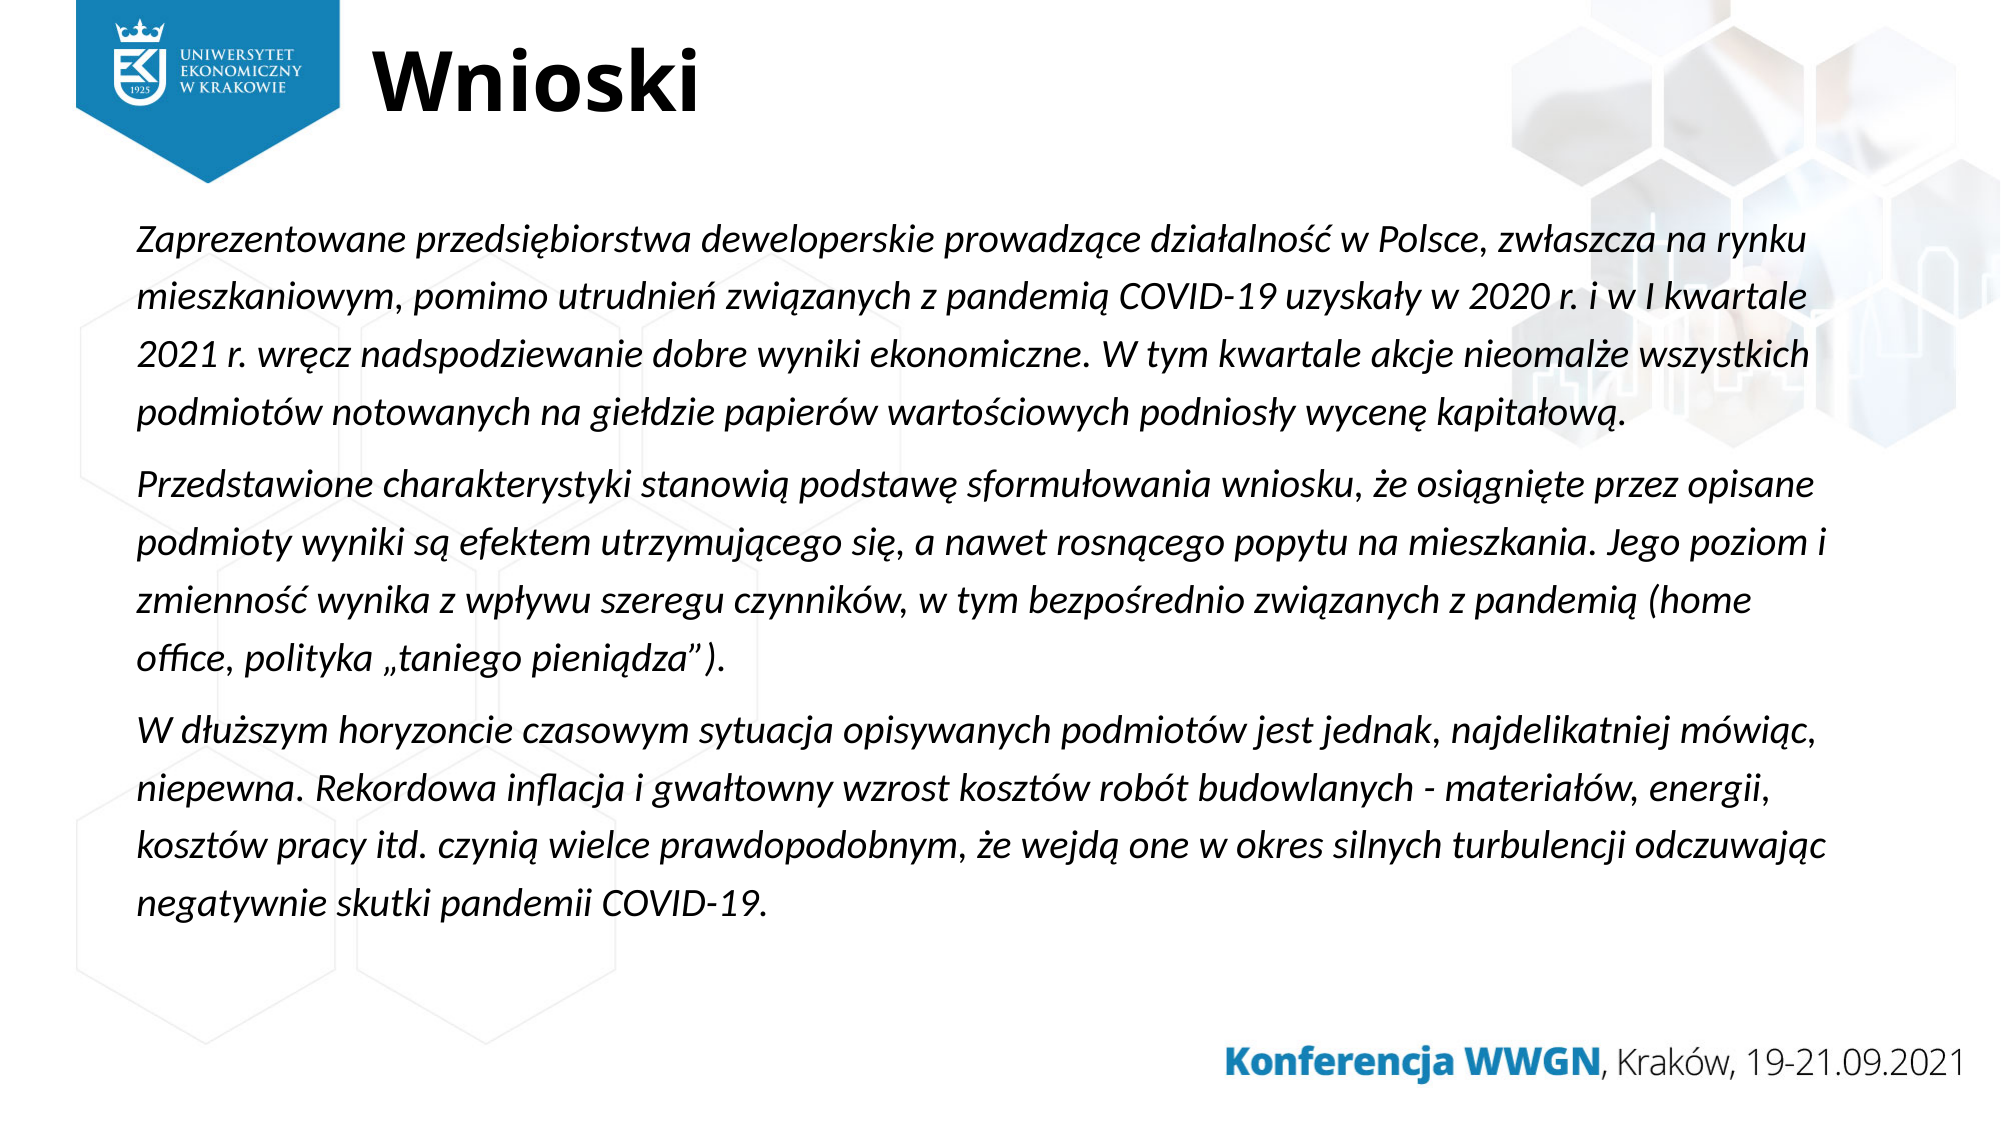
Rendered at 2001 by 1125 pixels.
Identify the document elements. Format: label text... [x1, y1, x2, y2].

picture [0, 0, 2001, 1125]
title Wnioski [357, 21, 1816, 148]
list Zaprezentowane przedsiębiorstwa deweloperskie prowadzące działalność w Polsce, zwłaszcza na rynku mieszkaniowym, pomimo utrudnień związanych z pandemią COVID-19 uzyskały w 2020 r. i w I kwartale 2021 r. wręcz nadspodziewanie dobre wyniki ekonomiczne. W tym kwartale akcje nieomalże wszystkich podmiotów notowanych na giełdzie papierów wartościowych podniosły wycenę kapitałową. Przedstawione charakterystyki stanowią podstawę sformułowania wniosku, że osiągnięte przez opisane podmioty wyniki są efektem utrzymującego się, a nawet rosnącego popytu na mieszkania. Jego poziom i zmienność wynika z wpływu szeregu czynników, w tym bezpośrednio związanych z pandemią (home office, polityka „taniego pieniądza”). W dłuższym horyzoncie czasowym sytuacja opisywanych podmiotów jest jednak, najdelikatniej mówiąc, niepewna. Rekordowa inflacja i gwałtowny wzrost kosztów robót budowlanych - materiałów, energii, kosztów pracy itd. czynią wielce prawdopodobnym, że wejdą one w okres silnych turbulencji odczuwając negatywnie skutki pandemii COVID-19. [121, 194, 1847, 983]
